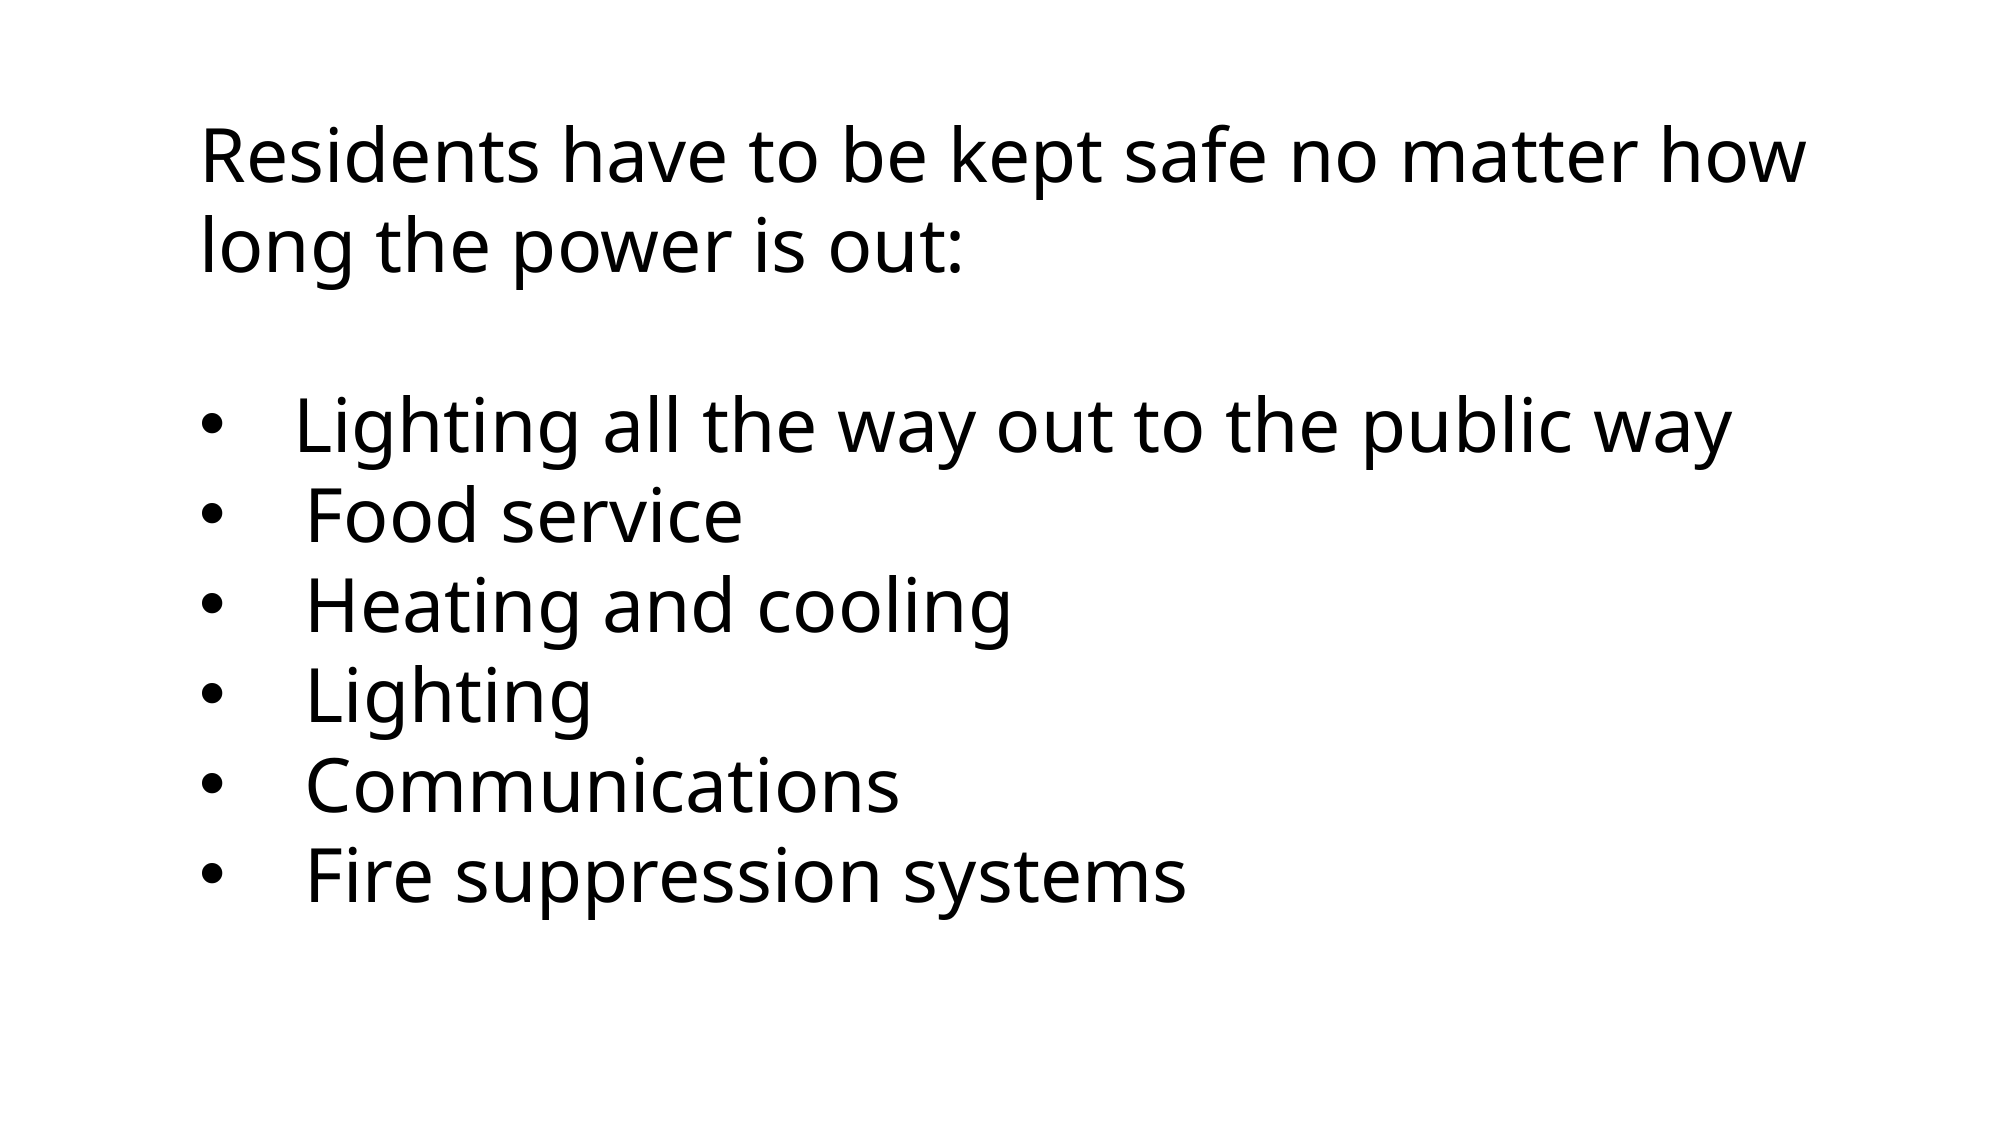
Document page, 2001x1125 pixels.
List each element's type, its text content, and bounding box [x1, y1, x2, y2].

text_box Residents have to be kept safe no matter how long the power is out: Lighting all the way out to the public way Food service Heating and cooling Lighting Communications Fire suppression systems [184, 100, 1862, 1016]
